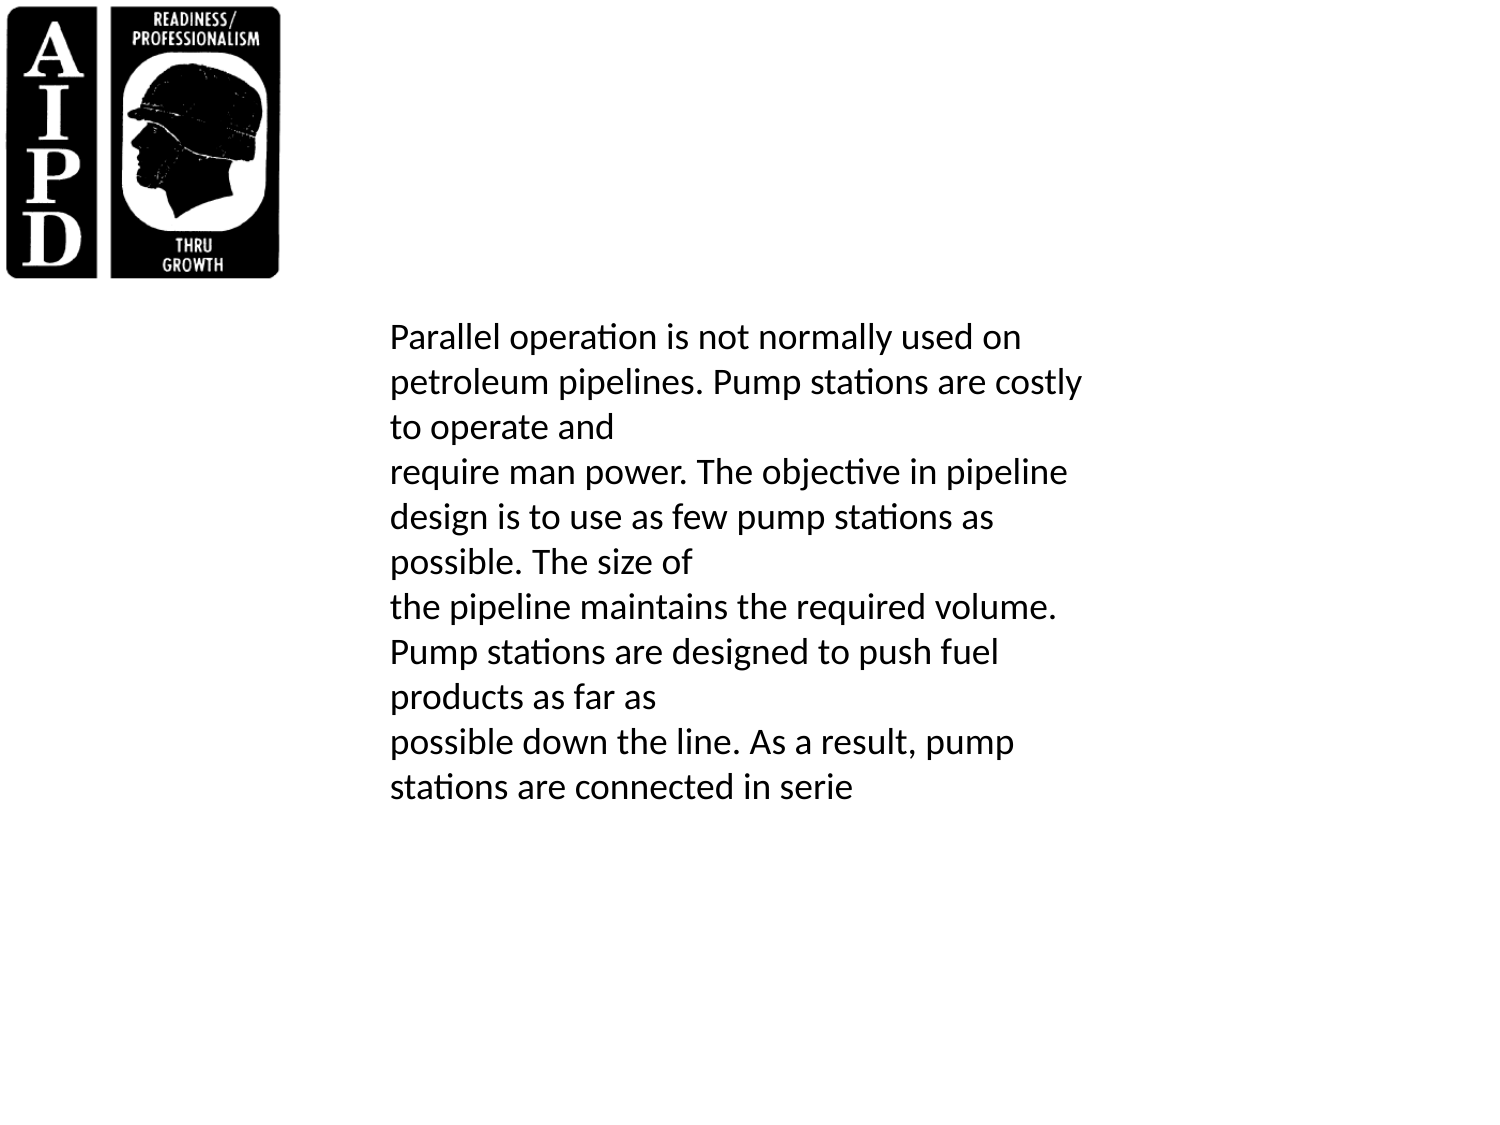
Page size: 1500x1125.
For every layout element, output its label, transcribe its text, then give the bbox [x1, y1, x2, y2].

picture [0, 0, 289, 288]
text_box Parallel operation is not normally used on petroleum pipelines. Pump stations are costly to operate and require man power. The objective in pipeline design is to use as few pump stations as possible. The size of the pipeline maintains the required volume. Pump stations are designed to push fuel products as far as possible down the line. As a result, pump stations are connected in serie [374, 304, 1125, 815]
